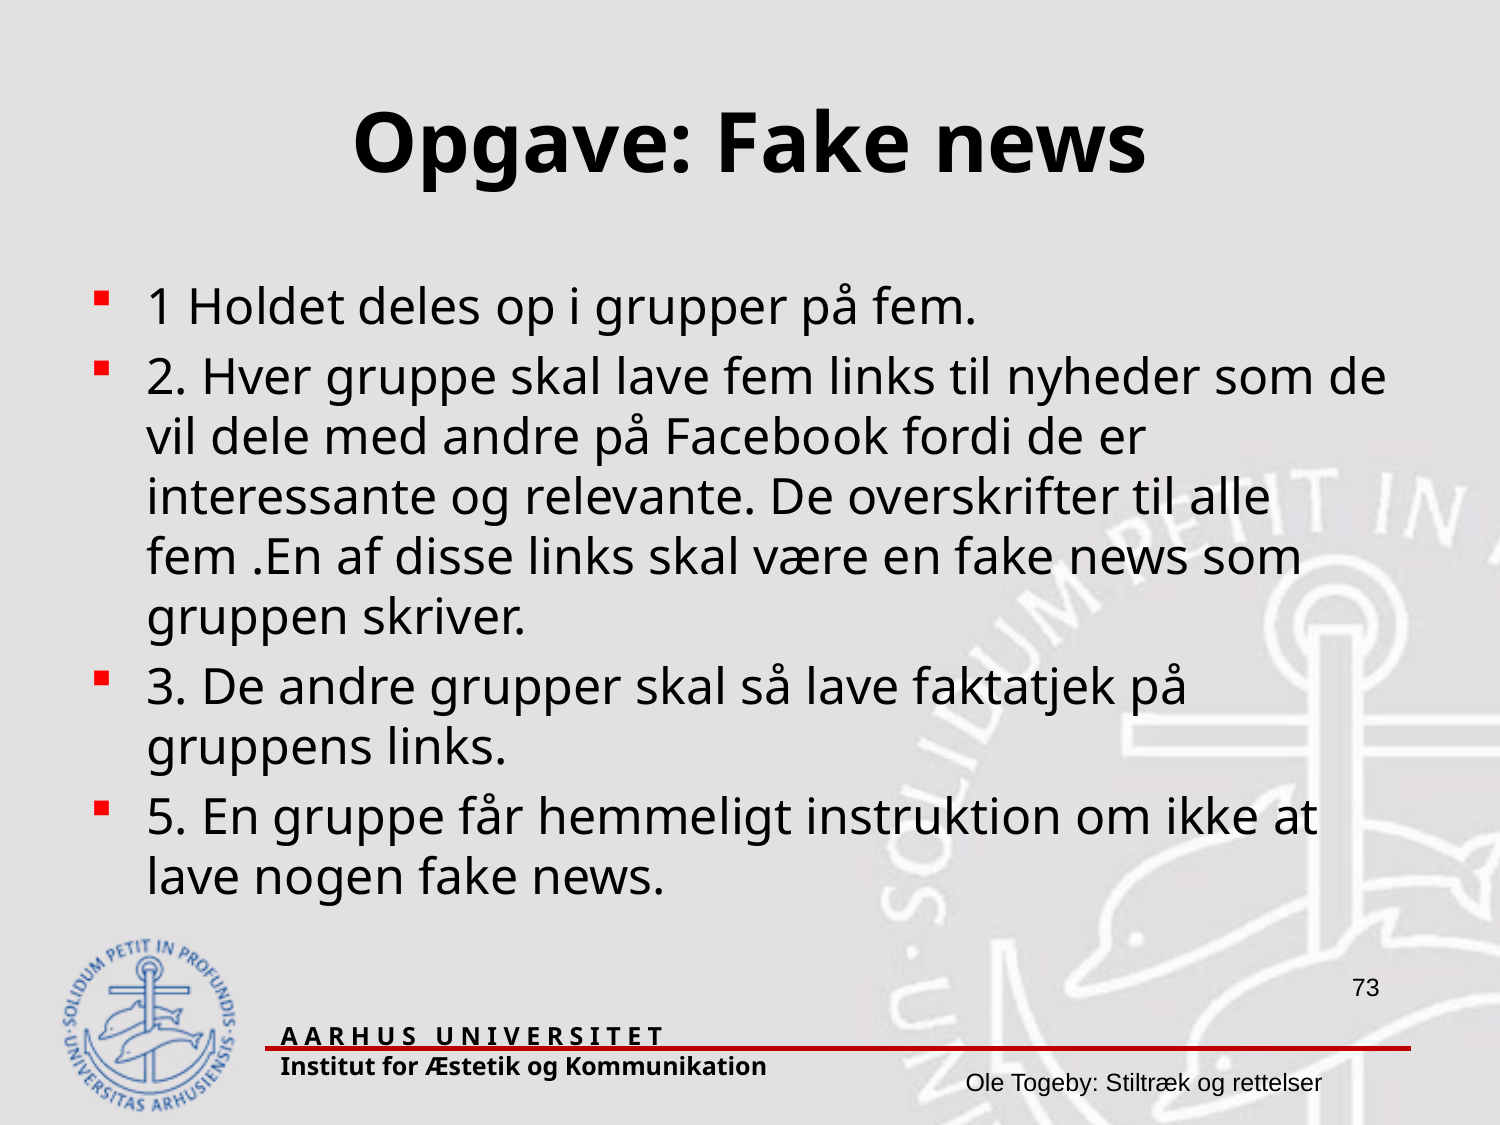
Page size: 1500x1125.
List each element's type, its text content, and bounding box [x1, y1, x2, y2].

list 1 Holdet deles op i grupper på fem. 2. Hver gruppe skal lave fem links til nyheder som de vil dele med andre på Facebook fordi de er interessante og relevante. De overskrifter til alle fem .En af disse links skal være en fake news som gruppen skriver. 3. De andre grupper skal så lave faktatjek på gruppens links. 5. En gruppe får hemmeligt instruktion om ikke at lave nogen fake news. [75, 267, 1425, 870]
picture [0, 0, 1500, 1125]
footer A A R H U S U N I V E R S I T E T Institut for Æstetik og Kommunikation [265, 1013, 863, 1117]
title Opgave: Fake news [75, 45, 1425, 233]
